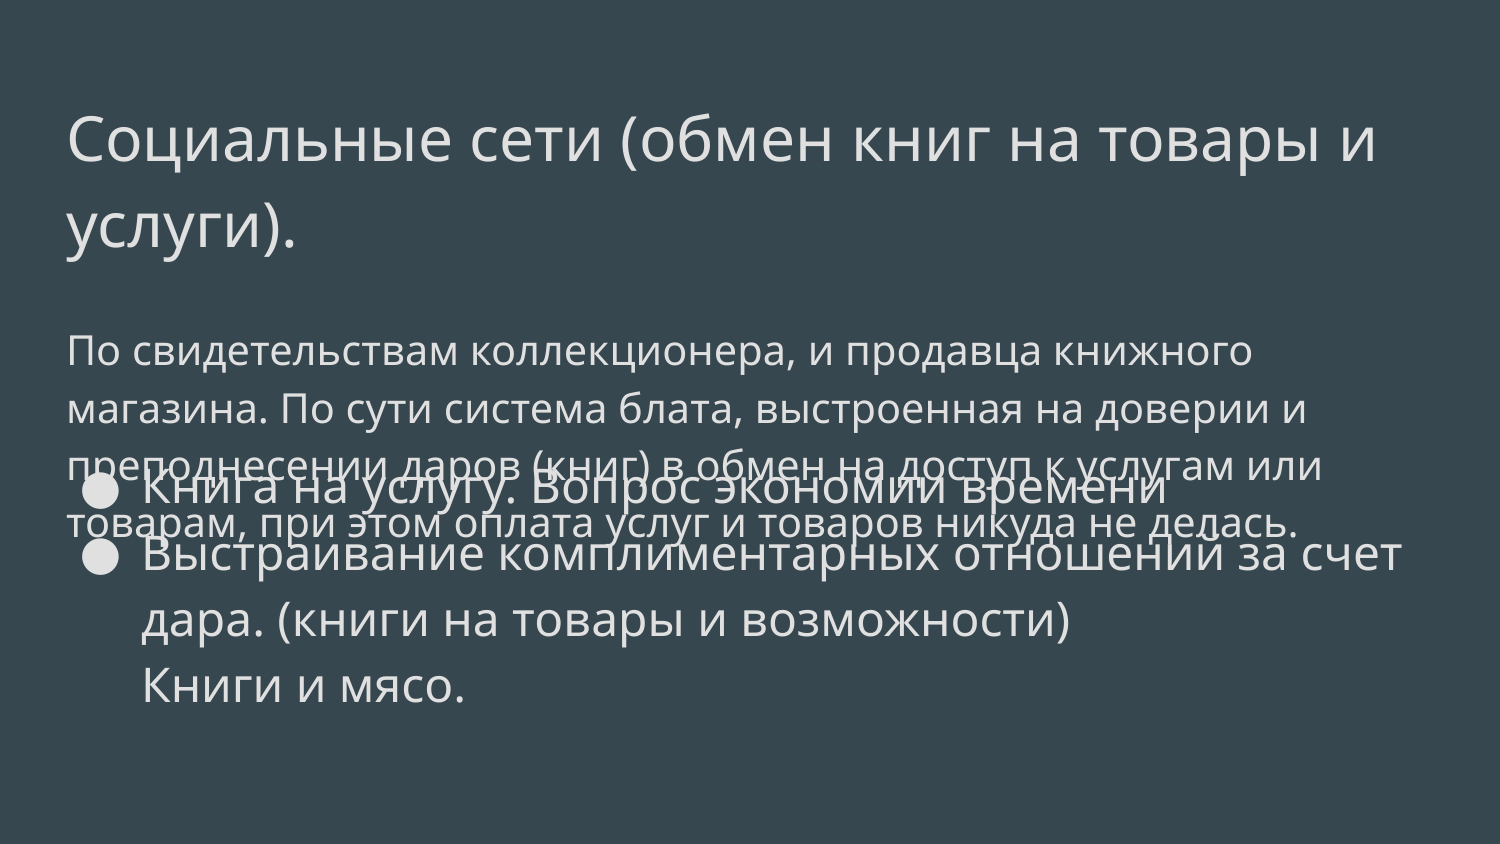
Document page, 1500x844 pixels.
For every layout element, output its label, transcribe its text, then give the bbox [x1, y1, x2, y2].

list Книга на услугу. Вопрос экономии времени Выстраивание комплиментарных отношений за счет дара. (книги на товары и возможности) Книги и мясо. [51, 432, 1449, 780]
title Социальные сети (обмен книг на товары и услуги). По свидетельствам коллекционера, и продавца книжного магазина. По сути система блата, выстроенная на доверии и преподнесении даров (книг) в обмен на доступ к услугам или товарам, при этом оплата услуг и товаров никуда не делась. [51, 72, 1449, 363]
